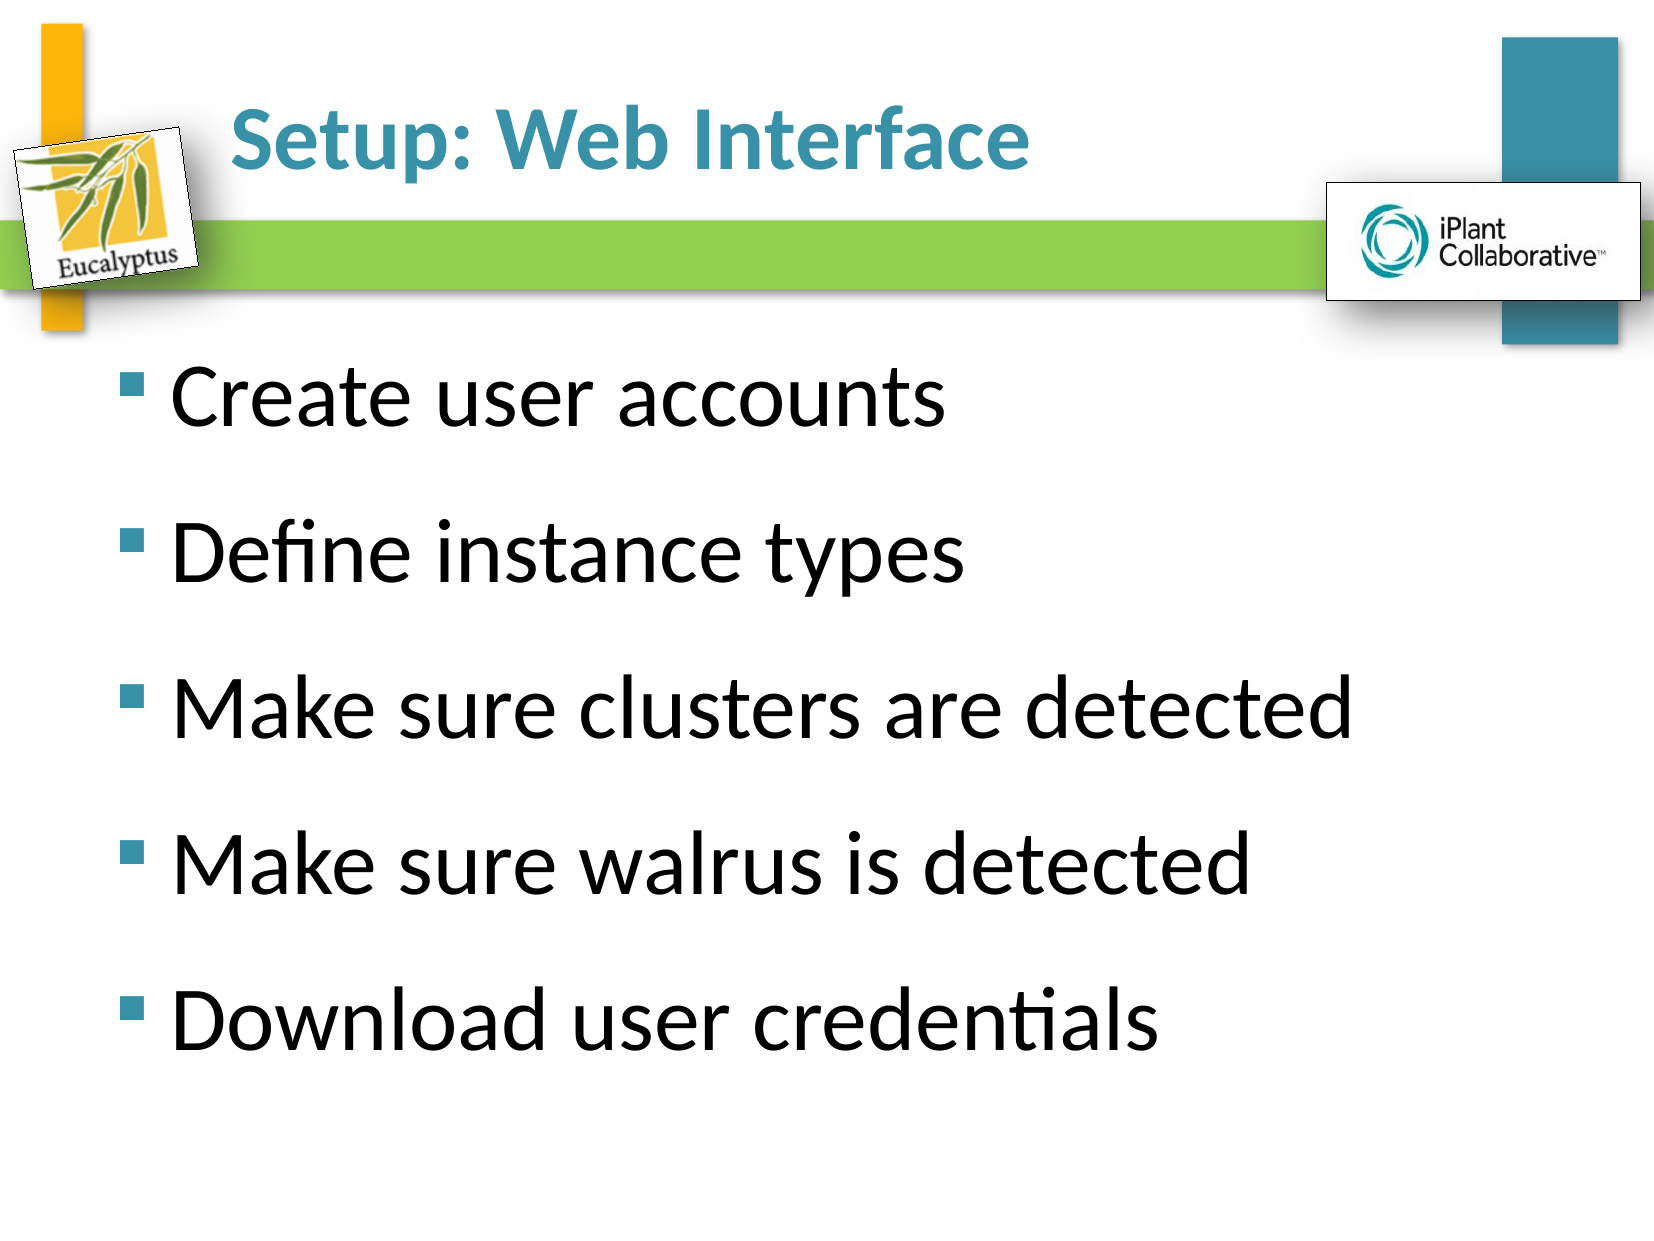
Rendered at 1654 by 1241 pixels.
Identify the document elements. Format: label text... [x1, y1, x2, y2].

title Setup: Web Interface [214, 69, 1422, 183]
list Create user accounts Define instance types Make sure clusters are detected Make sure walrus is detected Download user credentials [82, 326, 1571, 1146]
picture [1327, 183, 1640, 300]
picture [14, 128, 198, 289]
